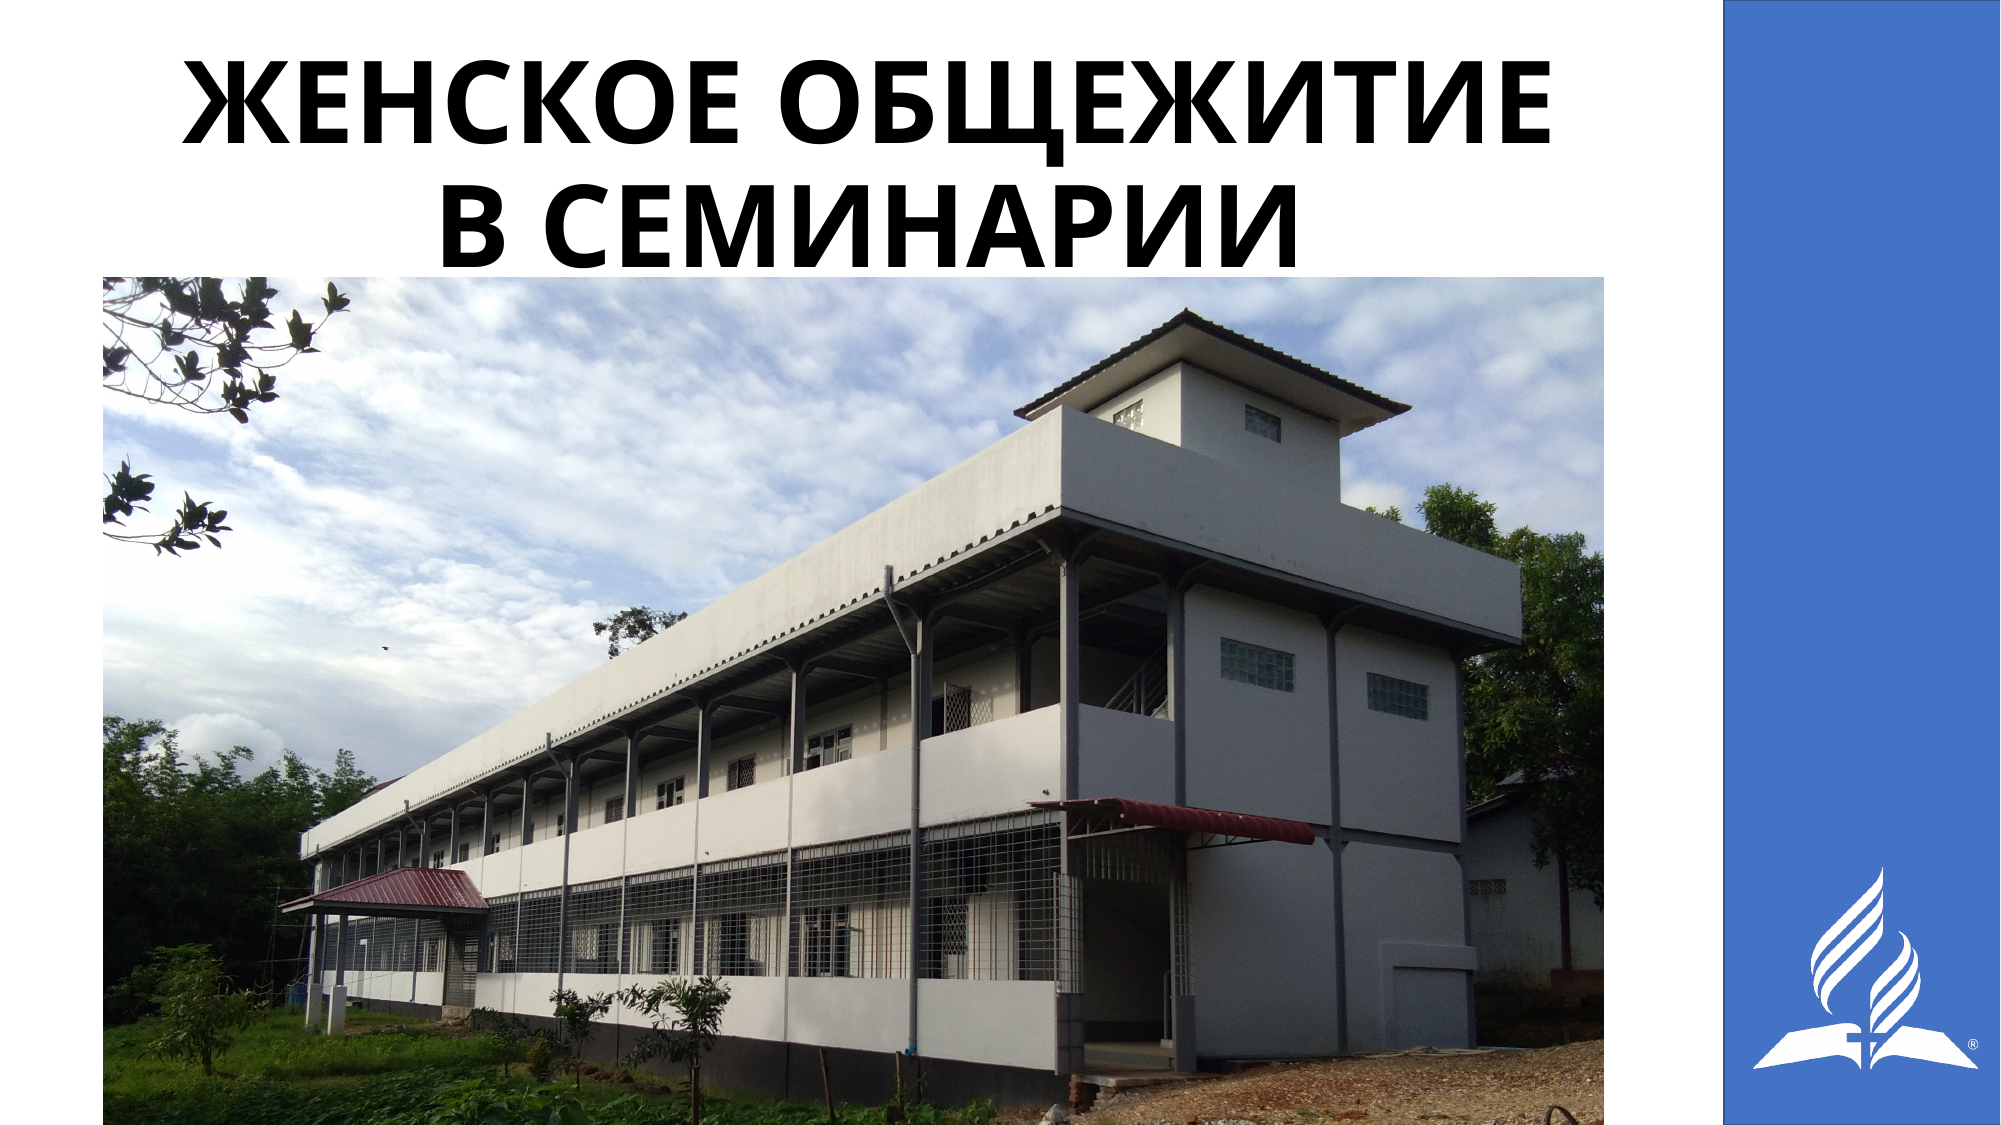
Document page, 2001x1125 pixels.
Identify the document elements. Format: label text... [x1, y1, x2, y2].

picture [103, 277, 1604, 1125]
picture [1707, 795, 2001, 1115]
title ЖЕНСКОЕ ОБЩЕЖИТИЕ В СЕМИНАРИИ [137, 59, 1602, 277]
